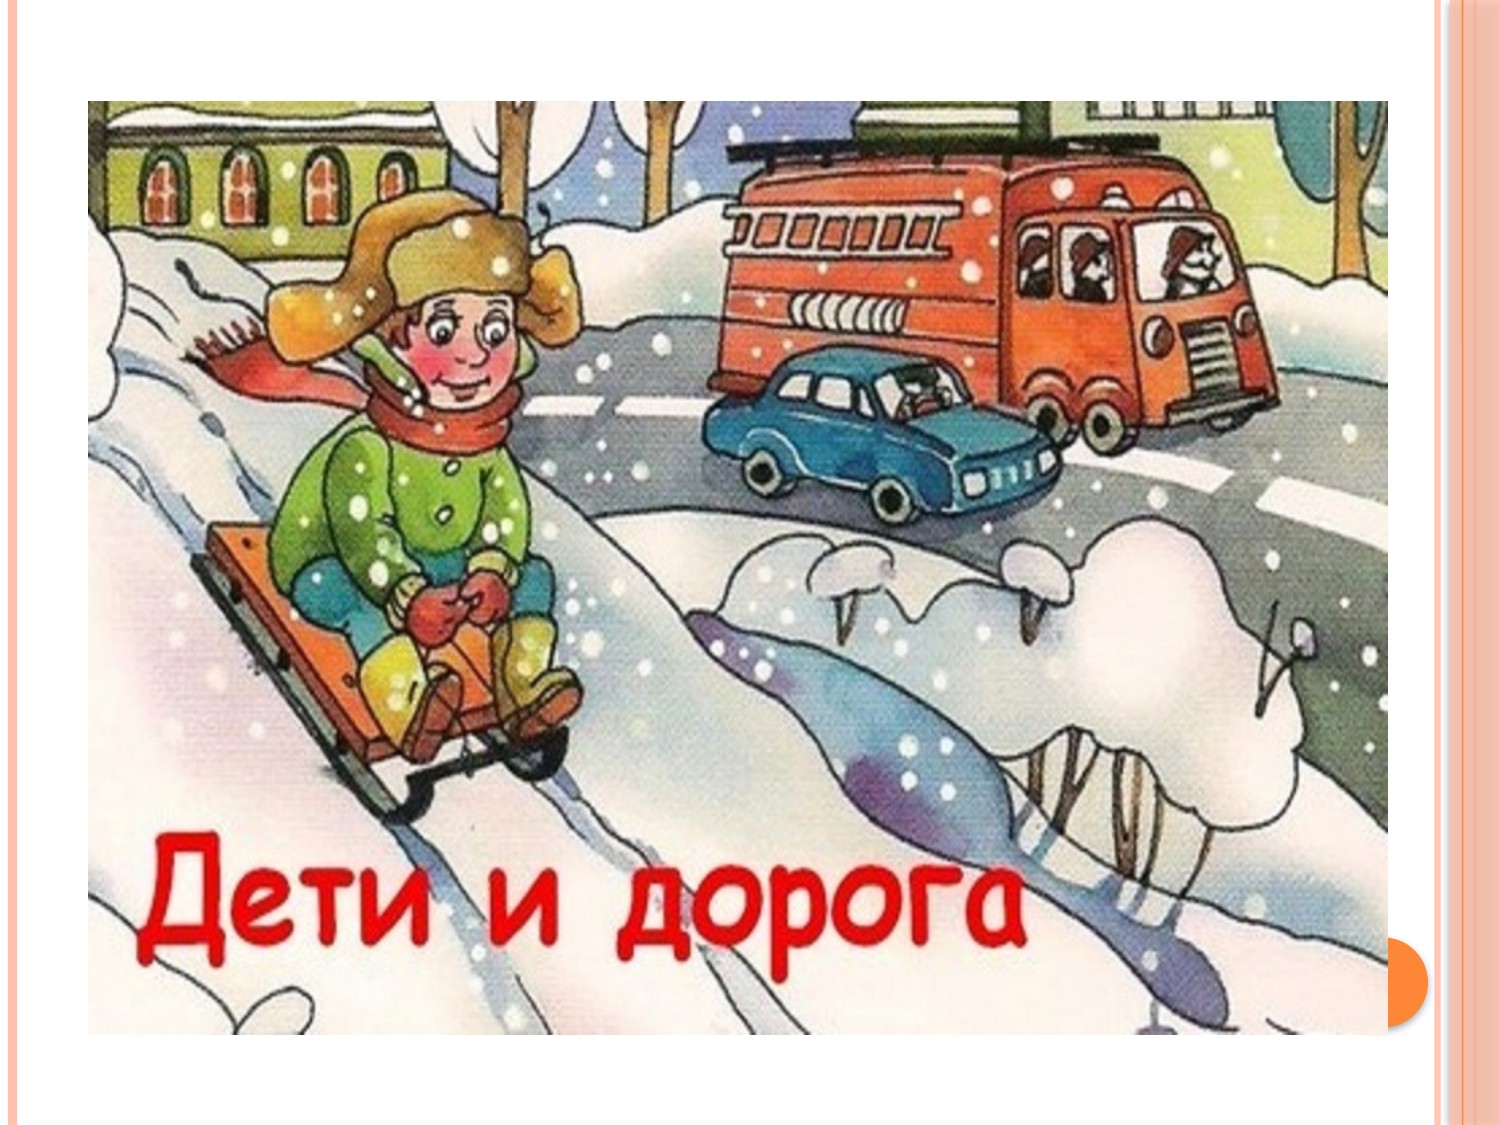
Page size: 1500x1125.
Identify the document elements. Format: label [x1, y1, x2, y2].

list [87, 101, 1389, 1036]
